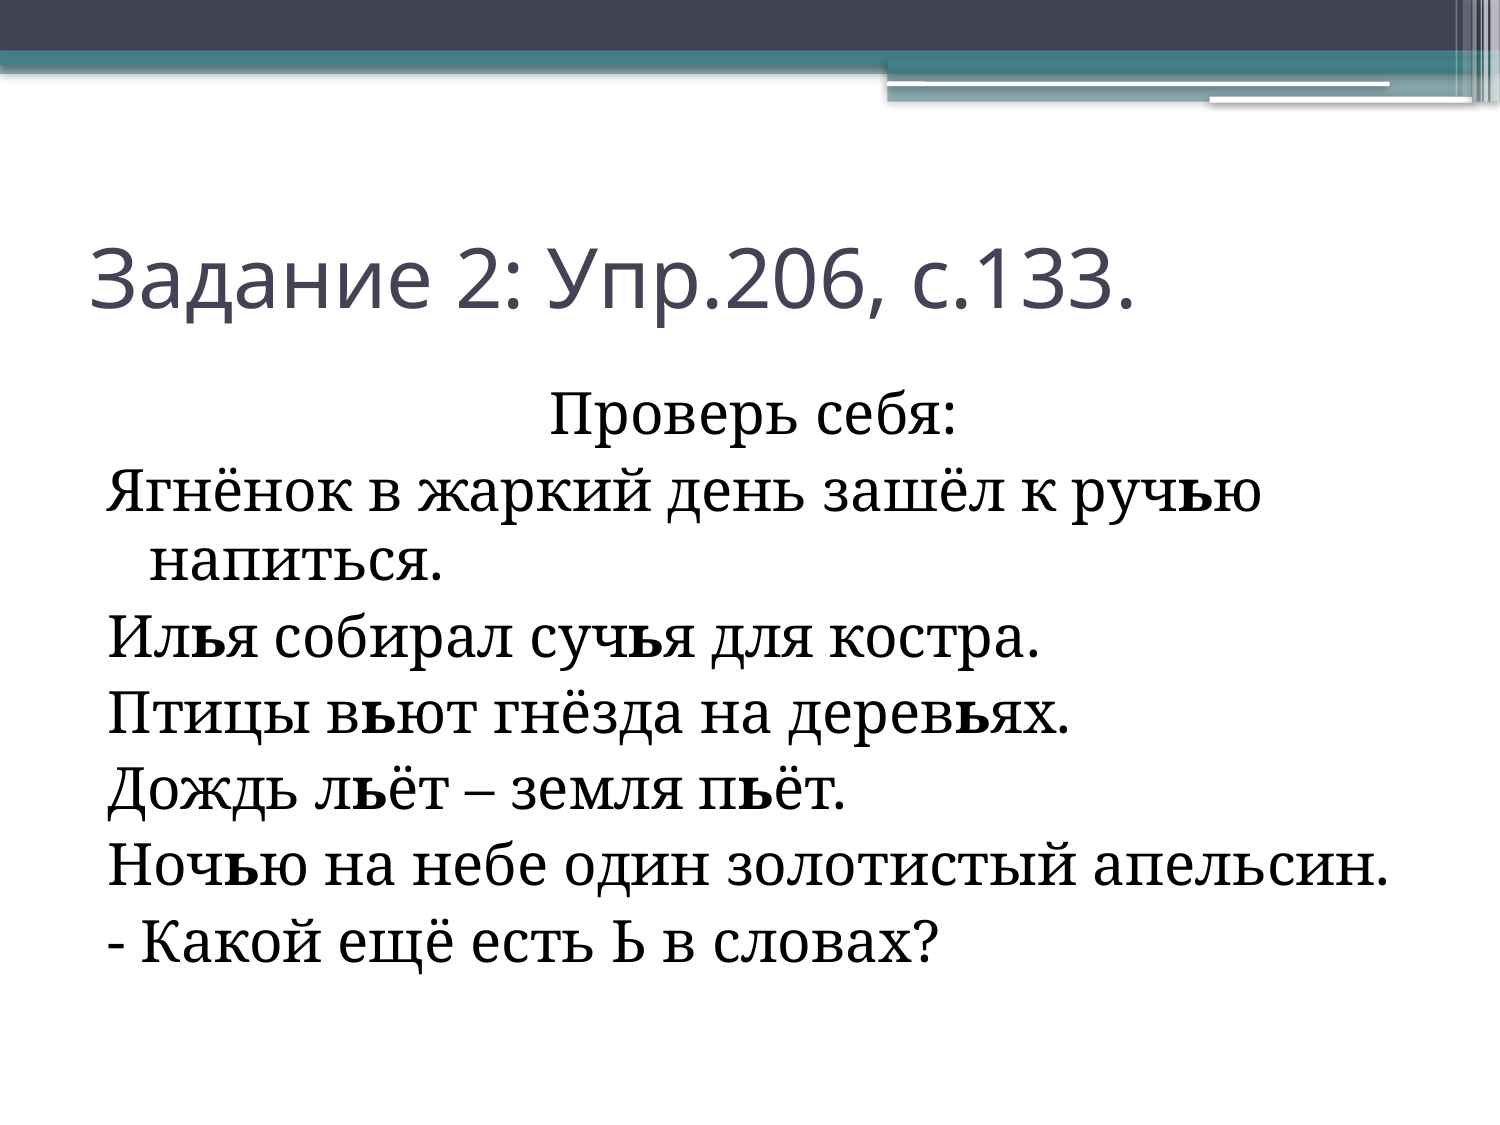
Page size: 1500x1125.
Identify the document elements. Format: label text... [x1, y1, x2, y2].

list Проверь себя: Ягнёнок в жаркий день зашёл к ручью напиться. Илья собирал сучья для костра. Птицы вьют гнёзда на деревьях. Дождь льёт – земля пьёт. Ночью на небе один золотистый апельсин. - Какой ещё есть Ь в словах? [75, 368, 1425, 1079]
title Задание 2: Упр.206, с.133. [75, 187, 1425, 363]
